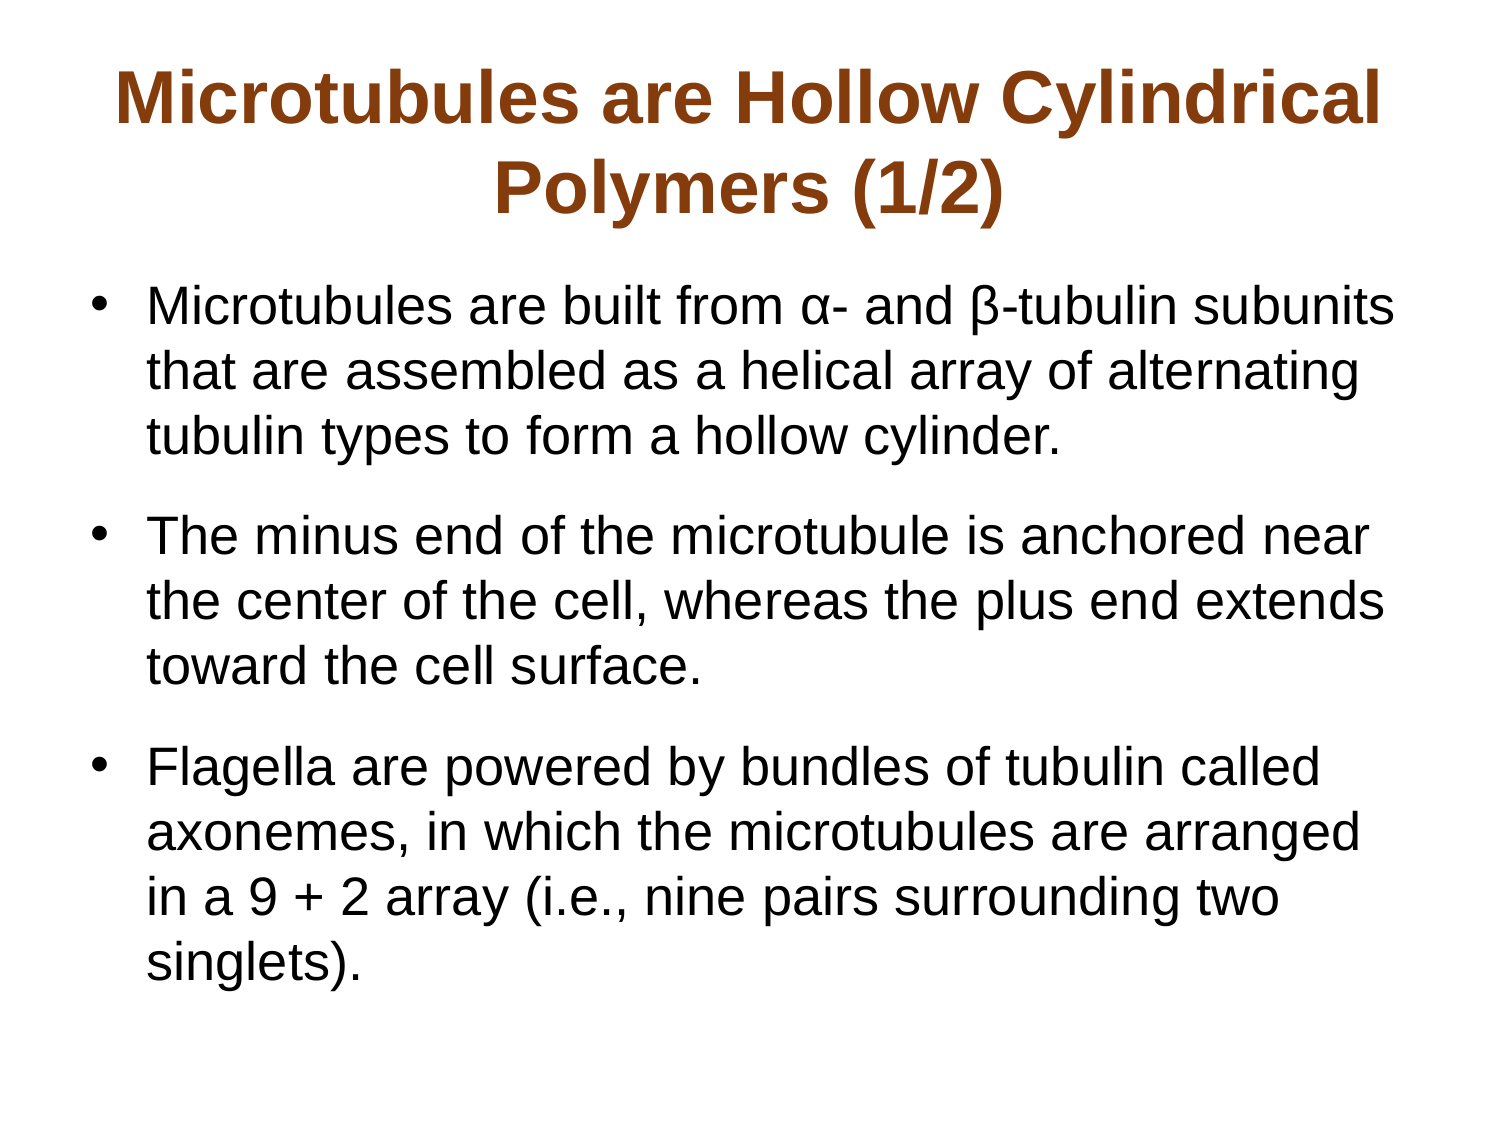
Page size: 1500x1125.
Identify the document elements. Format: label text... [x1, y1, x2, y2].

list Microtubules are built from α- and β-tubulin subunits that are assembled as a helical array of alternating tubulin types to form a hollow cylinder. The minus end of the microtubule is anchored near the center of the cell, whereas the plus end extends toward the cell surface. Flagella are powered by bundles of tubulin called axonemes, in which the microtubules are arranged in a 9 + 2 array (i.e., nine pairs surrounding two singlets). [75, 262, 1425, 1084]
title Microtubules are Hollow Cylindrical Polymers (1/2) [75, 45, 1425, 233]
